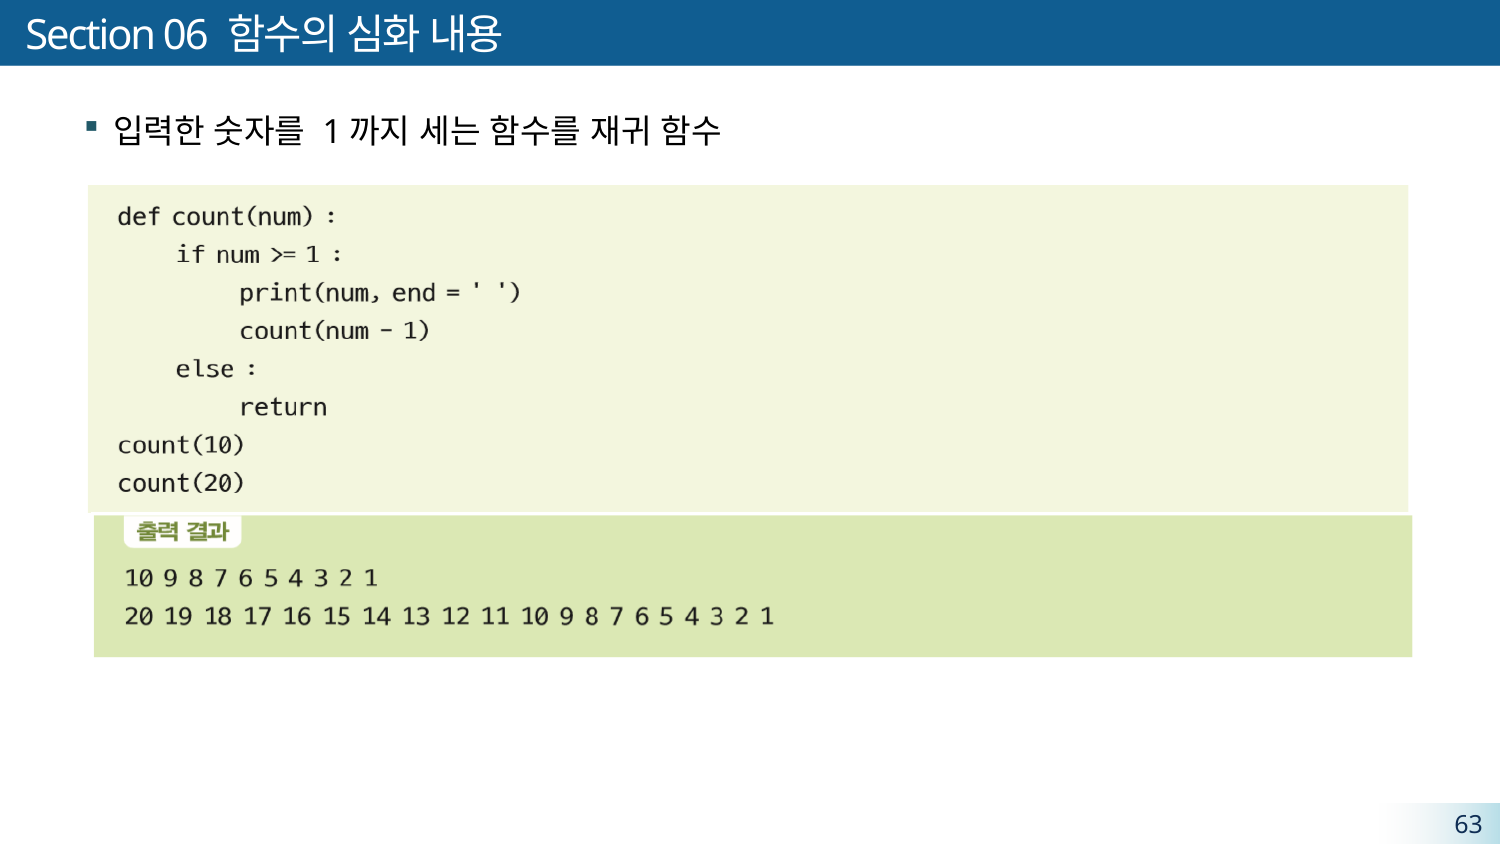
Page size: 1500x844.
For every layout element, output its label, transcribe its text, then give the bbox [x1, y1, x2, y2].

title Section 06 함수의 심화 내용 [10, 3, 1288, 62]
list 입력한 숫자를 1까지 세는 함수를 재귀 함수 [10, 95, 1481, 793]
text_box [87, 185, 1413, 659]
